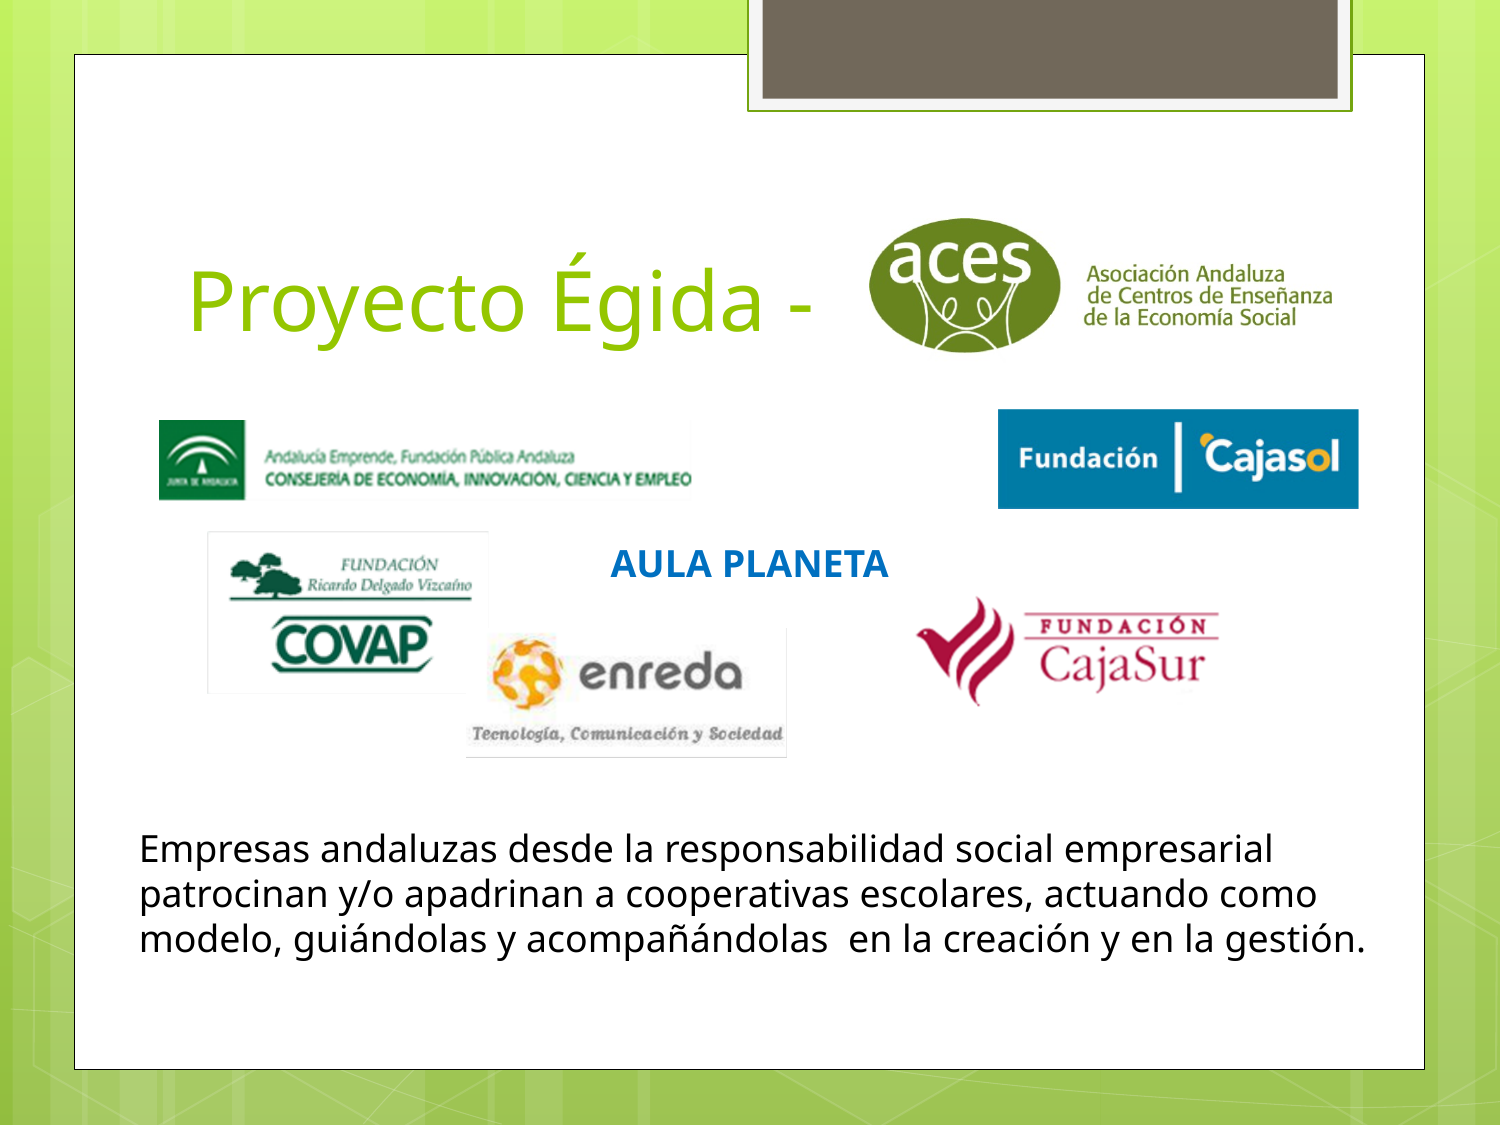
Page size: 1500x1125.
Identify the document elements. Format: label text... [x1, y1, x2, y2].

title Proyecto Égida - [171, 168, 1324, 357]
picture [869, 217, 1332, 363]
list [159, 420, 693, 502]
text_box Empresas andaluzas desde la responsabilidad social empresarial patrocinan y/o apadrinan a cooperativas escolares, actuando como modelo, guiándolas y acompañándolas en la creación y en la gestión. [124, 817, 1400, 968]
picture [206, 529, 788, 760]
picture [997, 408, 1360, 510]
picture [906, 585, 1248, 732]
text_box AULA PLANETA [595, 532, 904, 592]
